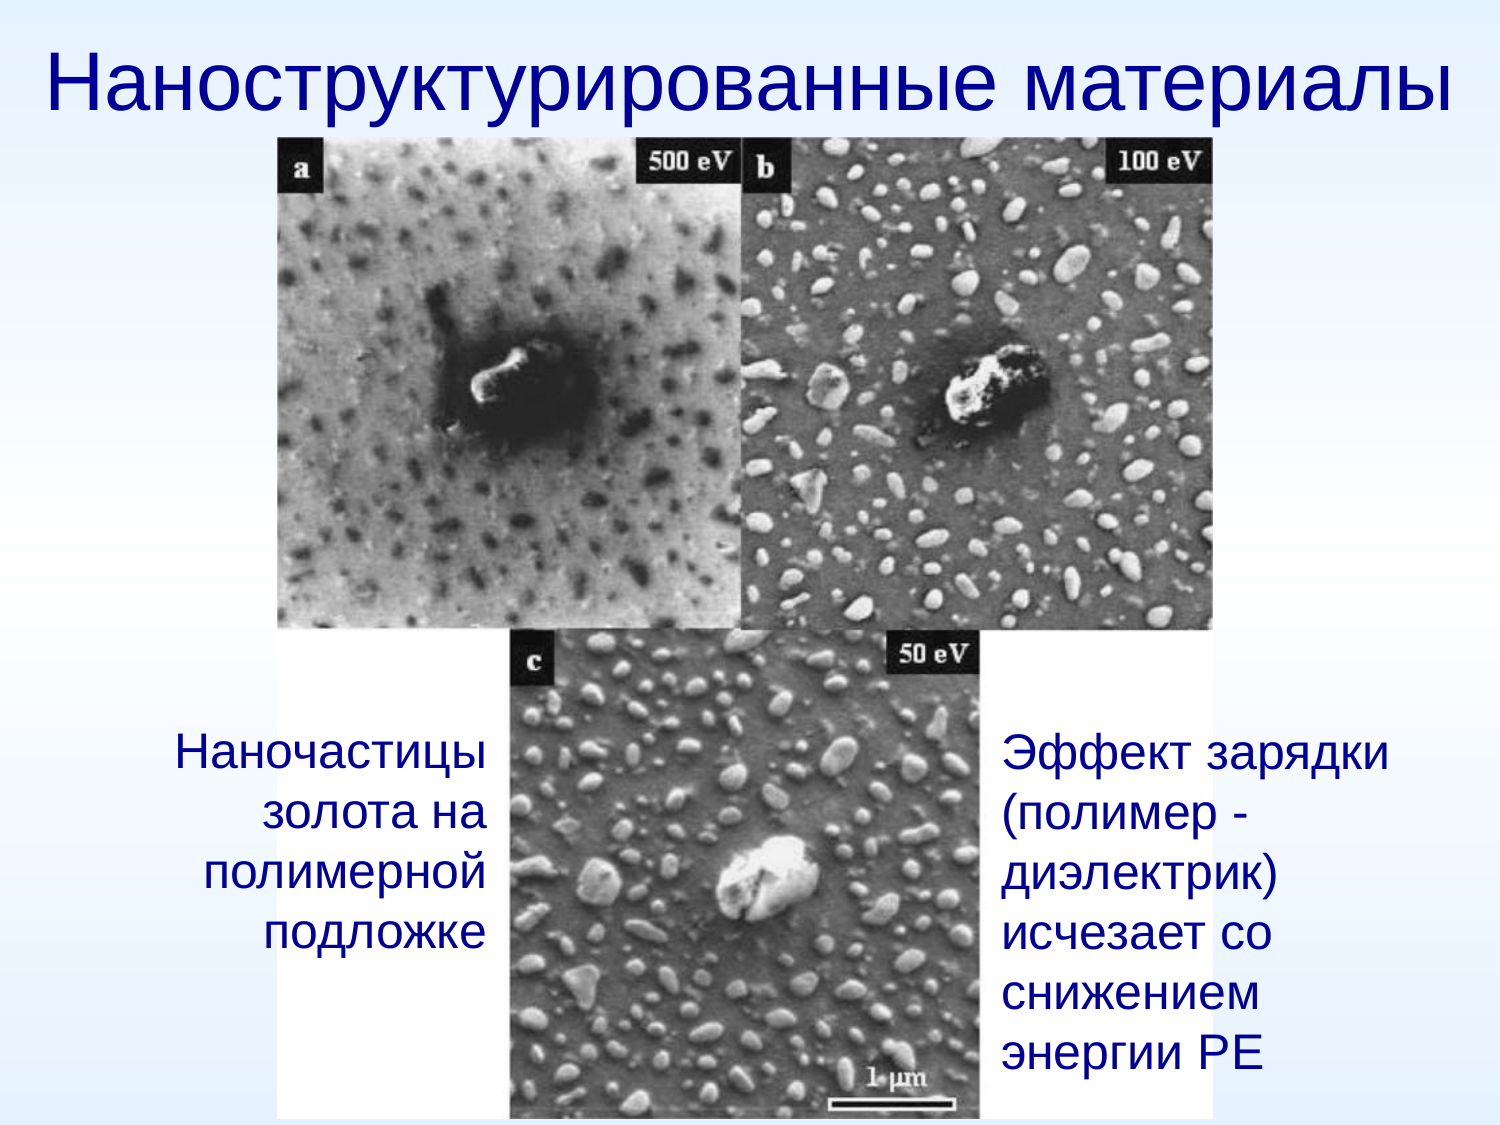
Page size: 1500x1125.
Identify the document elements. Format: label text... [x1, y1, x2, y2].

title Наноструктурированные материалы [0, 0, 1500, 172]
text_box Наночастицы золота на полимерной подложке [41, 711, 272, 966]
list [277, 136, 1213, 1120]
text_box Эффект зарядки (полимер - диэлектрик) исчезает со снижением энергии PE [1218, 711, 1447, 1087]
